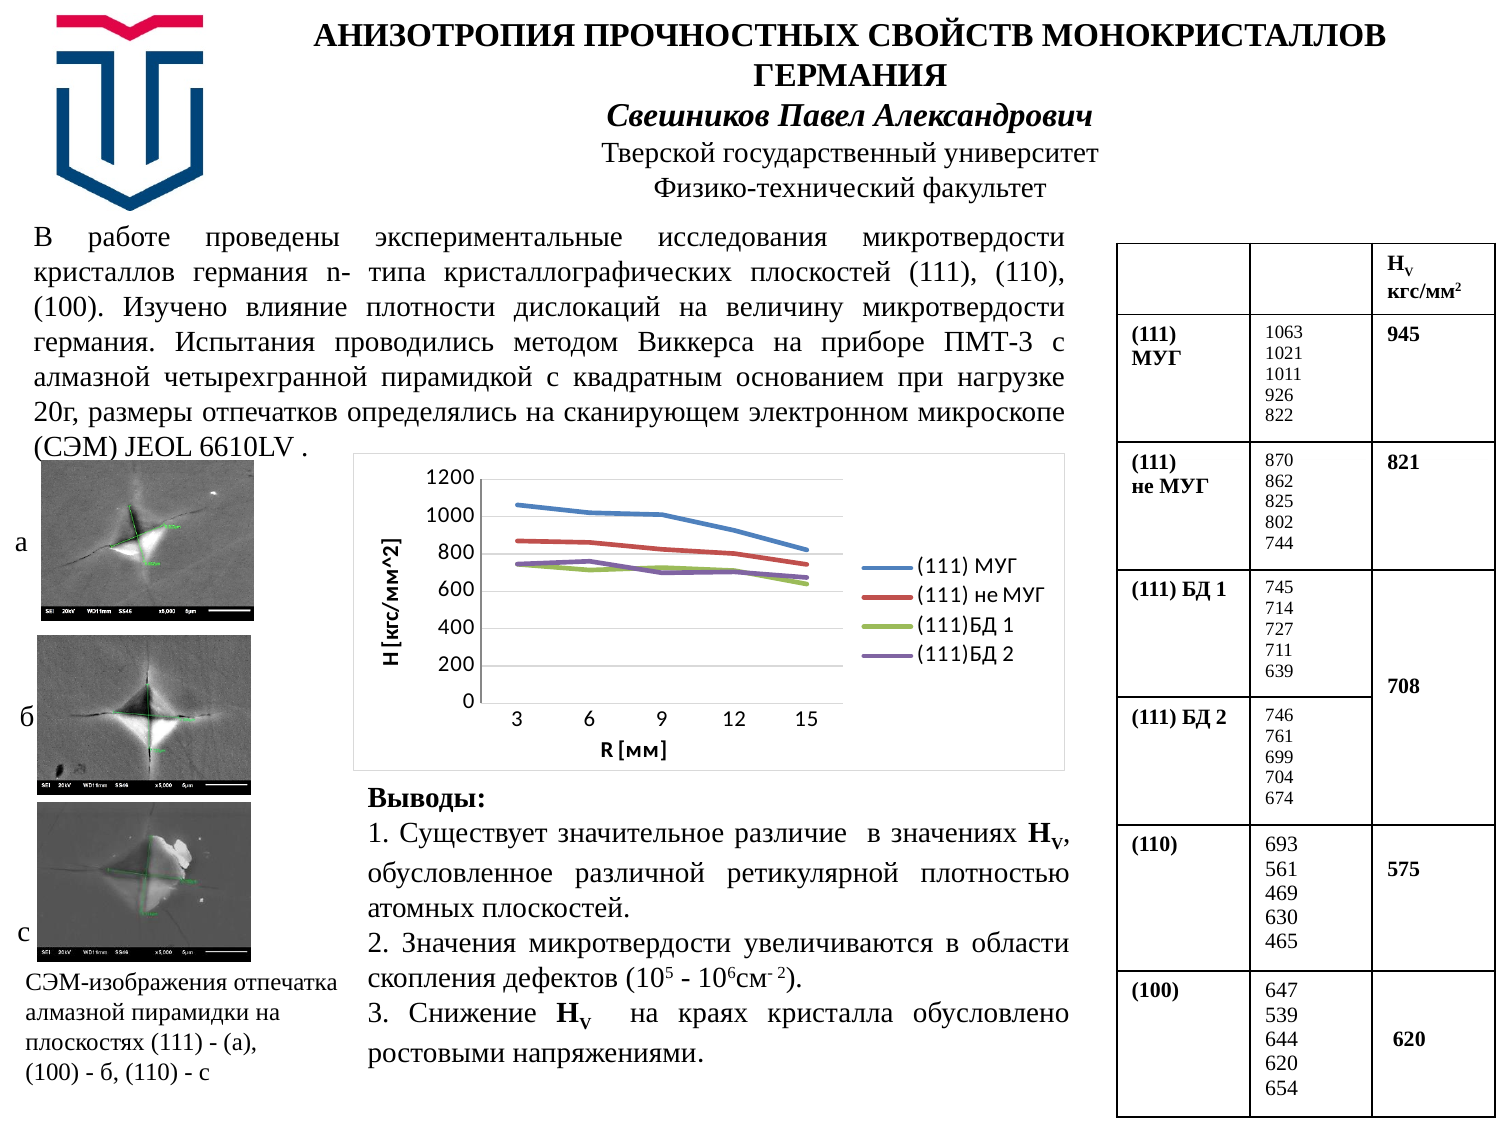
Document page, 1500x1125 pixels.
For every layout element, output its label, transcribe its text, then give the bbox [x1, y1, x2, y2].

table_cell 821 [1373, 443, 1494, 569]
table_cell (111) не МУГ [1118, 443, 1249, 569]
table_cell 745 714 727 711 639 [1251, 571, 1371, 696]
table_cell (110) [1118, 826, 1249, 970]
text_box АНИЗОТРОПИЯ ПРОЧНОСТНЫХ СВОЙСТВ МОНОКРИСТАЛЛОВ ГЕРМАНИЯ Свешников Павел Александрович Тверской государственный университет Физико-технический факультет [242, 6, 1459, 211]
table_cell 620 [1373, 972, 1494, 1116]
table_cell (111) МУГ [1118, 315, 1249, 441]
picture [37, 802, 251, 963]
table_cell 575 [1373, 826, 1494, 970]
table_header HV кгс/мм2 [1373, 244, 1494, 314]
text_box В работе проведены экспериментальные исследования микротвердости кристаллов германия n- типа кристаллографических плоскостей (111), (110), (100). Изучено влияние плотности дислокаций на величину микротвердости германия. Испытания проводились методом Виккерса на приборе ПМТ-3 с алмазной четырехгранной пирамидкой с квадратным основанием при нагрузке 20г, размеры отпечатков определялись на сканирующем электронном микроскопе (СЭМ) JEOL 6610LV . [18, 210, 1081, 470]
table_cell (111) БД 2 [1118, 698, 1249, 824]
text_box CЭМ-изображения отпечатка алмазной пирамидки на плоскостях (111) - (а), (100) - б, (110) - с [10, 958, 352, 1123]
table_header [1251, 244, 1371, 314]
chart [352, 452, 1066, 772]
table_cell 708 [1373, 571, 1494, 824]
table_cell (100) [1118, 972, 1249, 1116]
table_cell 746 761 699 704 674 [1251, 698, 1371, 824]
table_cell (111) БД 1 [1118, 571, 1249, 696]
table_cell 1063 1021 1011 926 822 [1251, 315, 1371, 441]
table_cell 870 862 825 802 744 [1251, 443, 1371, 569]
picture [37, 634, 251, 795]
picture [40, 460, 255, 621]
text_box с [10, 905, 32, 955]
table_cell 647 539 644 620 654 [1251, 972, 1371, 1116]
text_box б [4, 689, 32, 740]
table_cell 945 [1373, 315, 1494, 441]
text_box а [8, 515, 30, 565]
text_box Выводы: 1. Существует значительное различие в значениях HV, обусловленное различной ретикулярной плотностью атомных плоскостей. 2. Значения микротвердости увеличиваются в области скопления дефектов (105 - 106см- 2). 3. Снижение HV на краях кристалла обусловлено ростовыми напряжениями. [352, 771, 1086, 1125]
picture [40, 13, 217, 211]
table_header [1118, 244, 1249, 314]
table_cell 693 561 469 630 465 [1251, 826, 1371, 970]
